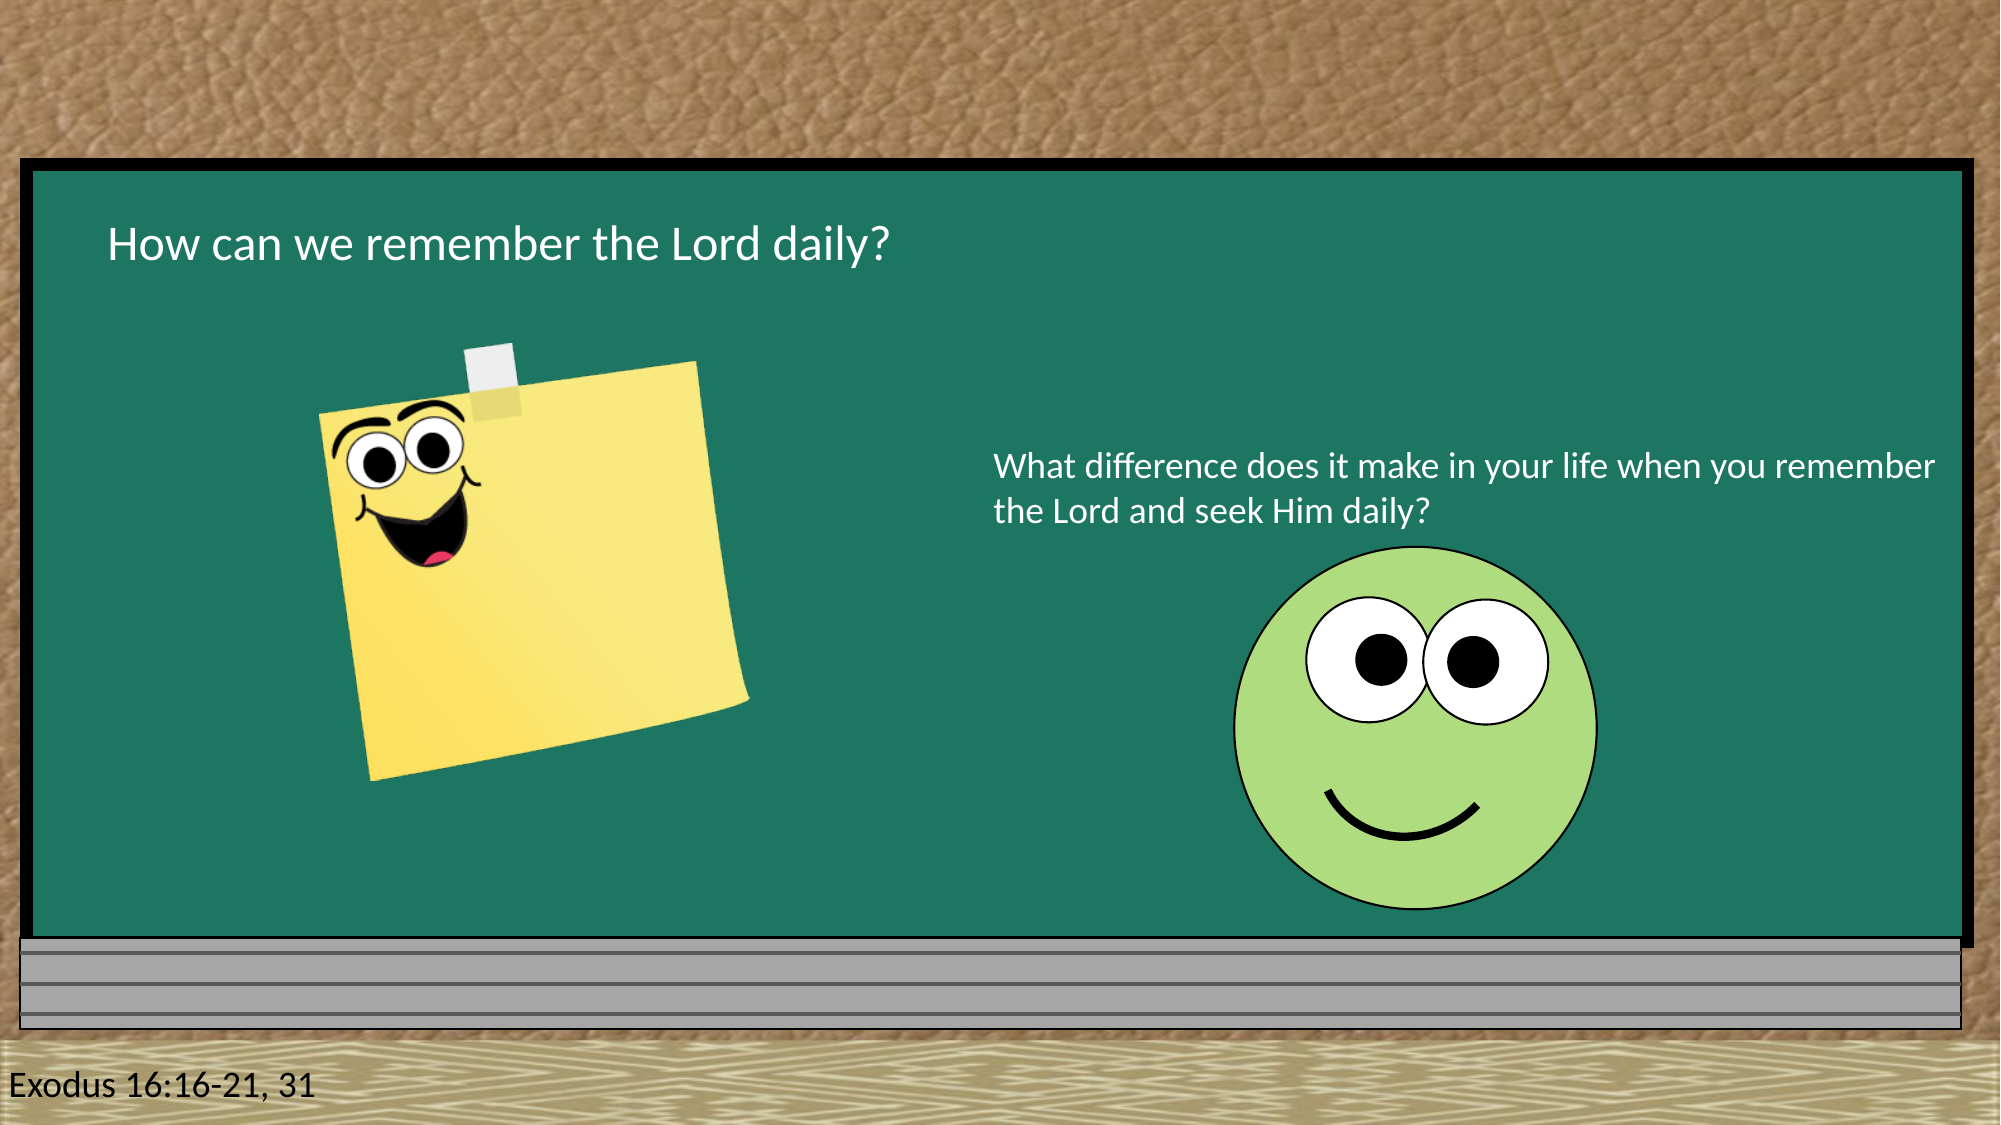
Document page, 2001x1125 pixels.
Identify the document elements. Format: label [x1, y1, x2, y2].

text_box [19, 164, 1968, 1030]
picture [0, 0, 2000, 1125]
text_box [1234, 546, 1597, 910]
